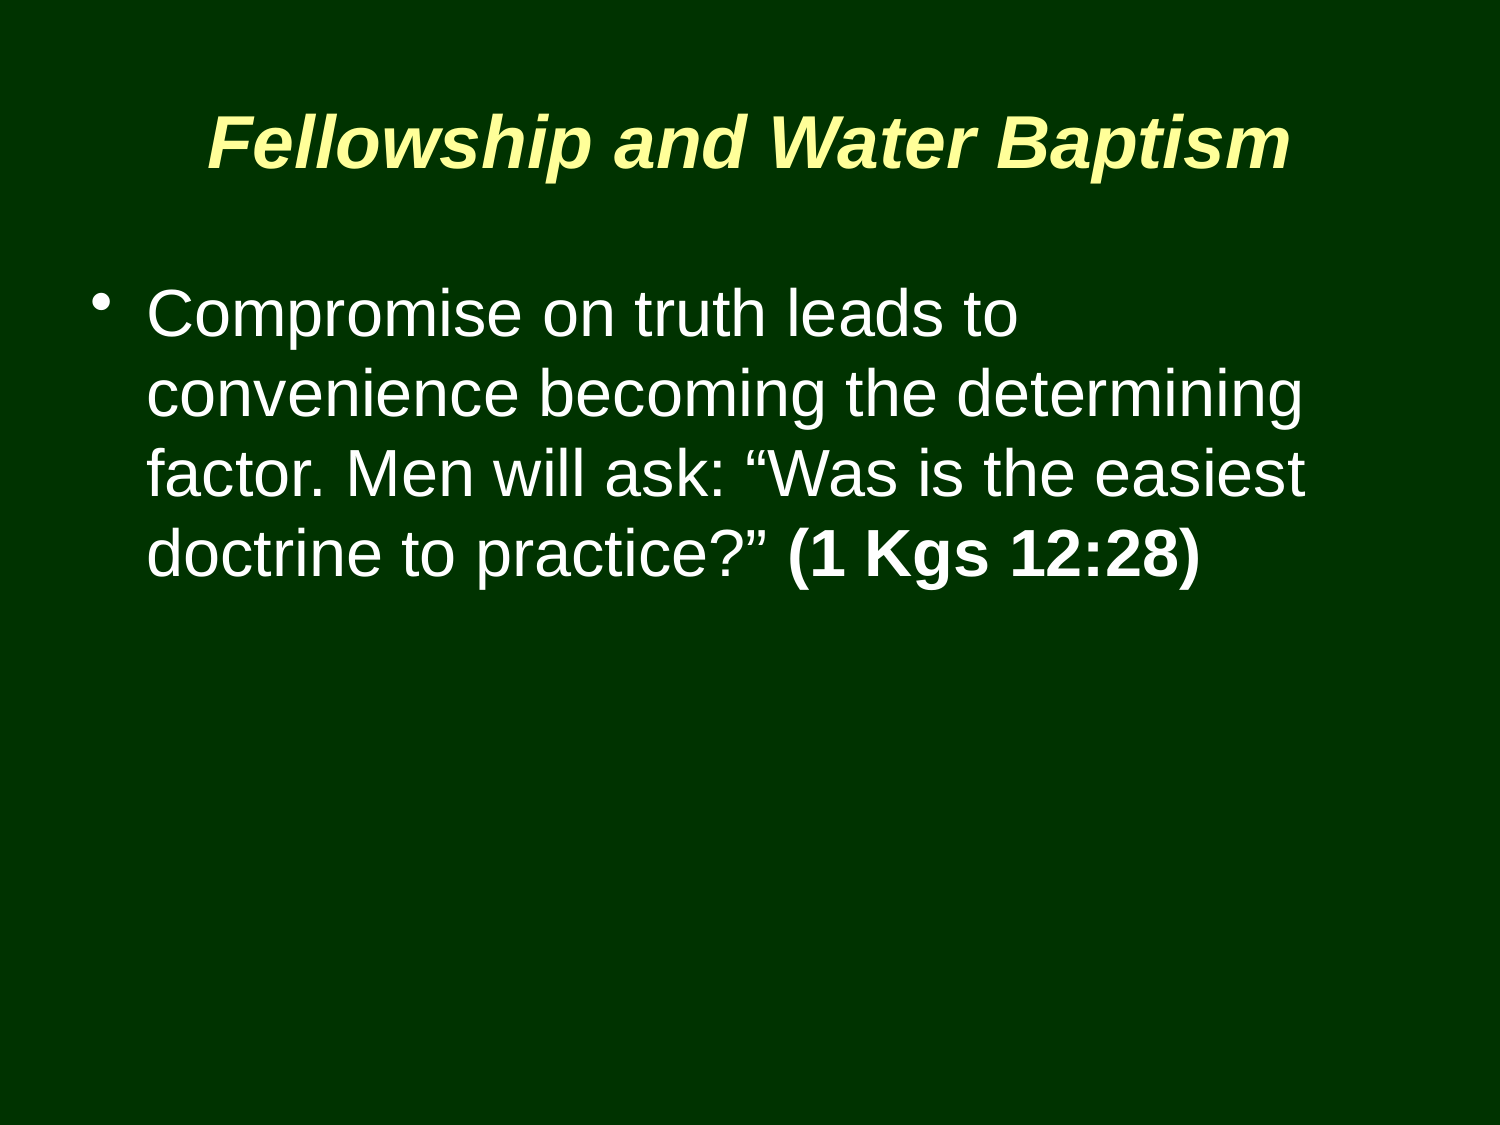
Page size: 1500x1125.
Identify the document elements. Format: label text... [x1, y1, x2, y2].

title Fellowship and Water Baptism [75, 45, 1425, 233]
list Compromise on truth leads to convenience becoming the determining factor. Men will ask: “Was is the easiest doctrine to practice?” (1 Kgs 12:28) [75, 262, 1425, 1005]
